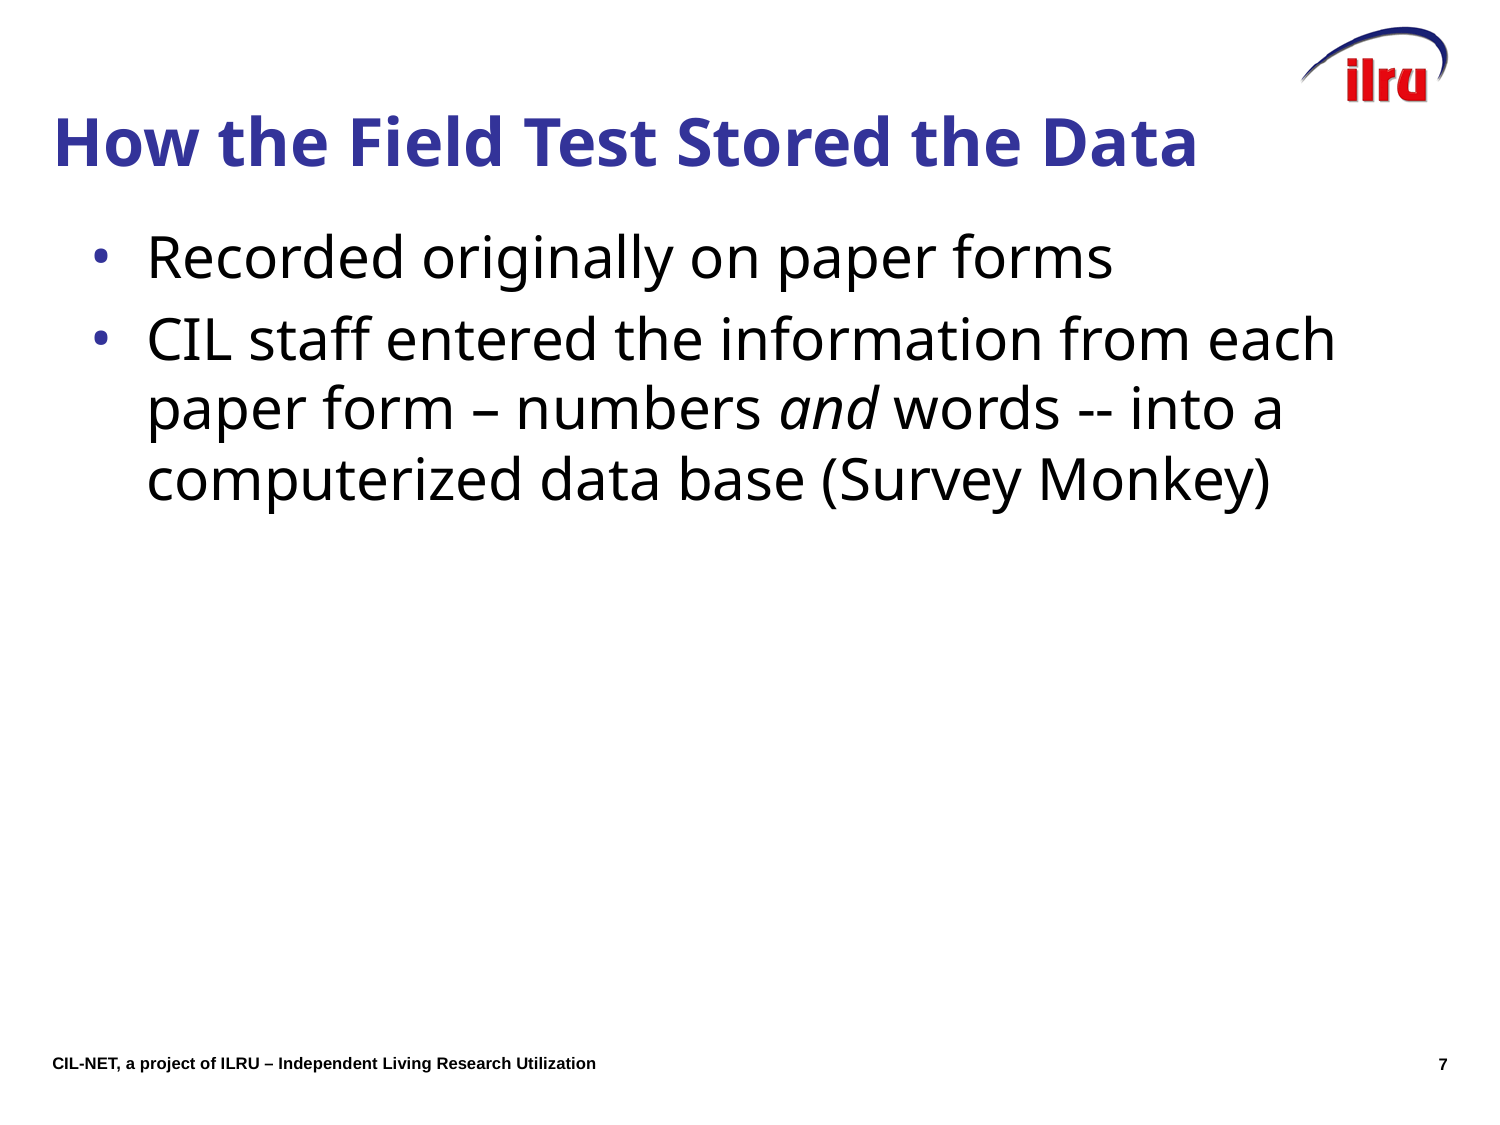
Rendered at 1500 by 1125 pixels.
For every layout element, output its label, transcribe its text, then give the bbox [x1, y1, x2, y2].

list Recorded originally on paper forms CIL staff entered the information from each paper form – numbers and words -- into a computerized data base (Survey Monkey) [75, 212, 1413, 888]
picture [1299, 24, 1463, 103]
title How the Field Test Stored the Data [37, 75, 1300, 205]
